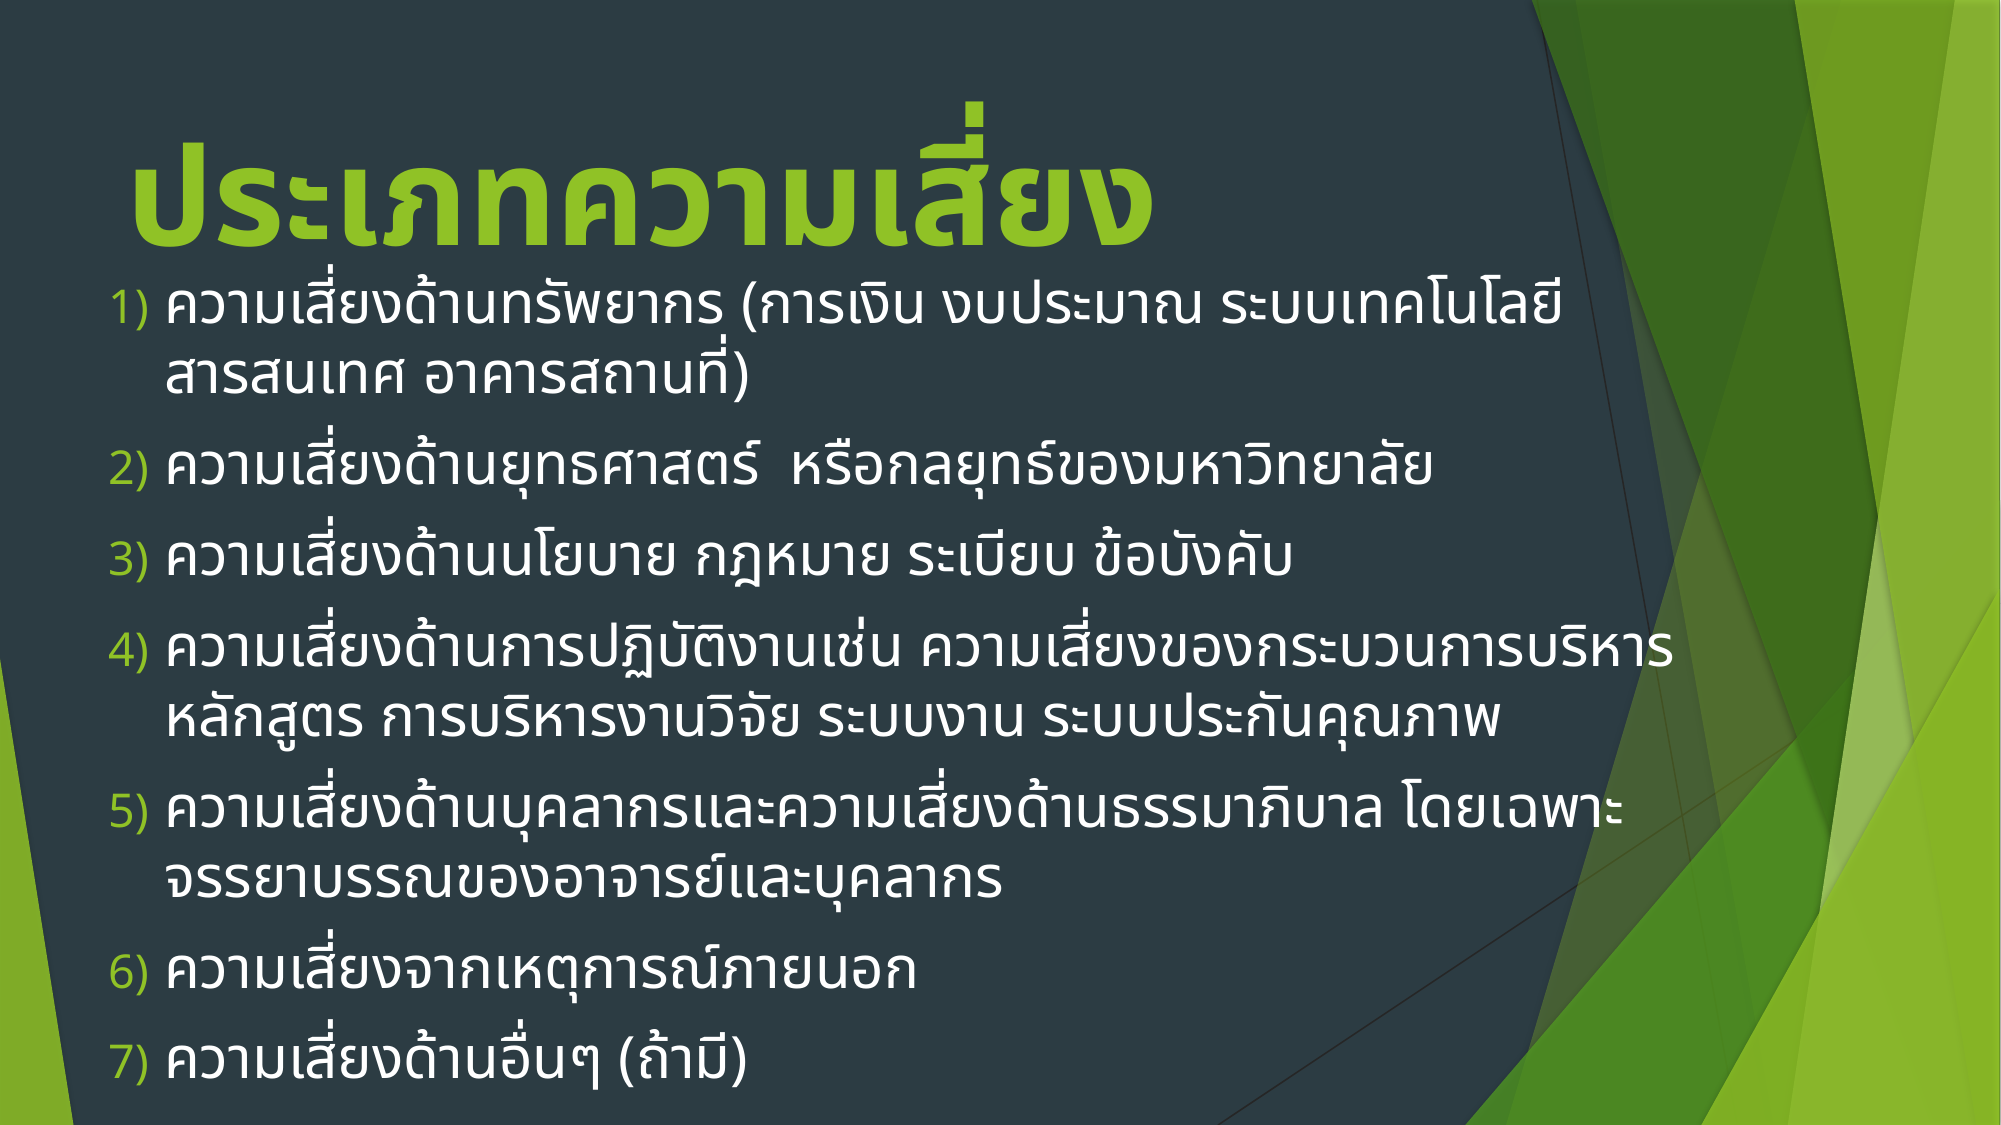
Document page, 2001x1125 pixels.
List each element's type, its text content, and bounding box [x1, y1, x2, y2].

list ความเสี่ยงด้านทรัพยากร (การเงิน งบประมาณ ระบบเทคโนโลยีสารสนเทศ อาคารสถานที่) ความเสี่ยงด้านยุทธศาสตร์ หรือกลยุทธ์ของมหาวิทยาลัย ความเสี่ยงด้านนโยบาย กฎหมาย ระเบียบ ข้อบังคับ ความเสี่ยงด้านการปฏิบัติงานเช่น ความเสี่ยงของกระบวนการบริหารหลักสูตร การบริหารงานวิจัย ระบบงาน ระบบประกันคุณภาพ ความเสี่ยงด้านบุคลากรและความเสี่ยงด้านธรรมาภิบาล โดยเฉพาะจรรยาบรรณของอาจารย์และบุคลากร ความเสี่ยงจากเหตุการณ์ภายนอก ความเสี่ยงด้านอื่นๆ (ถ้ามี) [93, 258, 1704, 1003]
title ประเภทความเสี่ยง [111, 99, 1522, 258]
